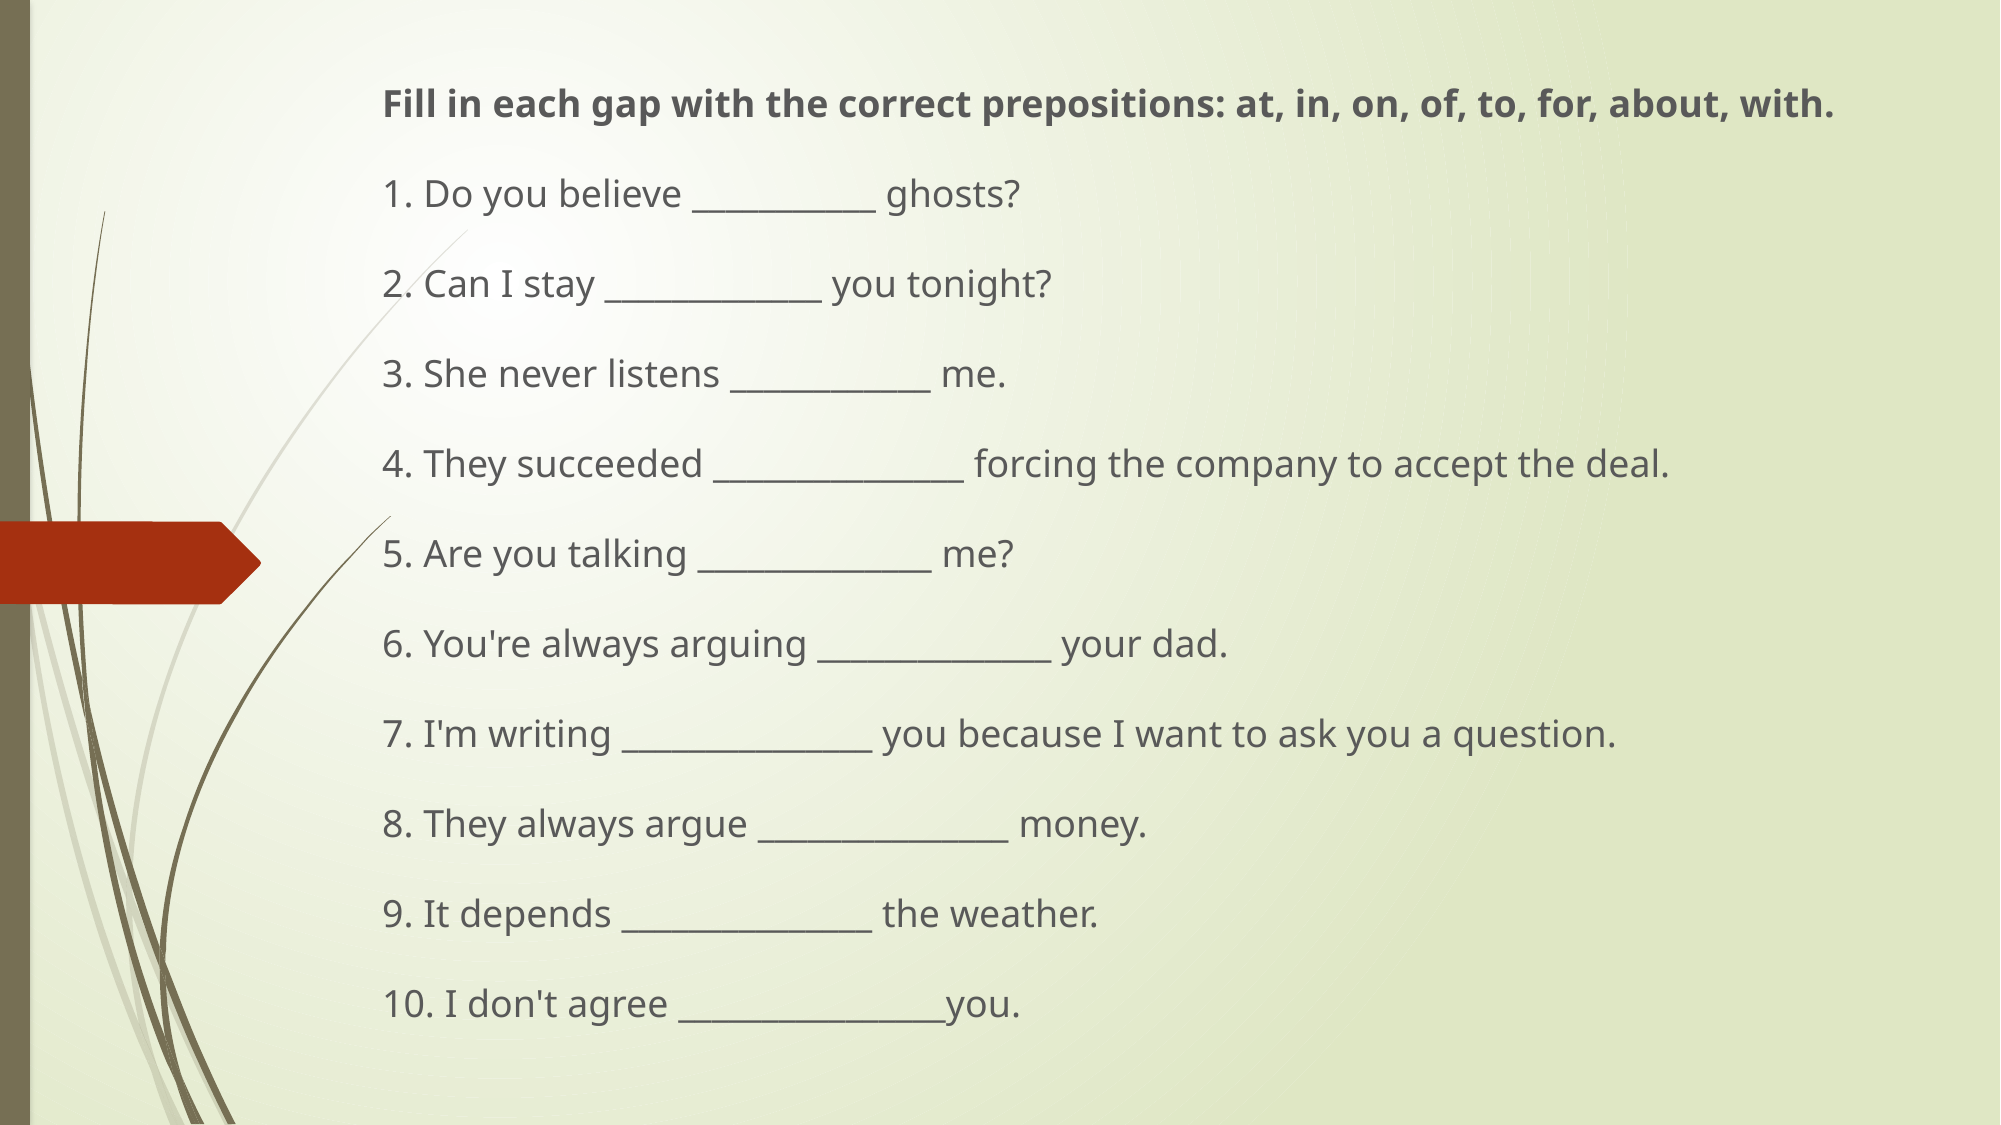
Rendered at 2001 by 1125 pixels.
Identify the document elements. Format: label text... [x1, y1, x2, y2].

list Fill in each gap with the correct prepositions: at, in, on, of, to, for, about, with. 1. Do you believe ___________ ghosts? 2. Can I stay _____________ you tonight? 3. She never listens ____________ me. 4. They succeeded _______________ forcing the company to accept the deal. 5. Are you talking ______________ me? 6. You're always arguing ______________ your dad. 7. I'm writing _______________ you because I want to ask you a question. 8. They always argue _______________ money. 9. It depends _______________ the weather. 10. I don't agree ________________you. [367, 72, 1914, 1071]
